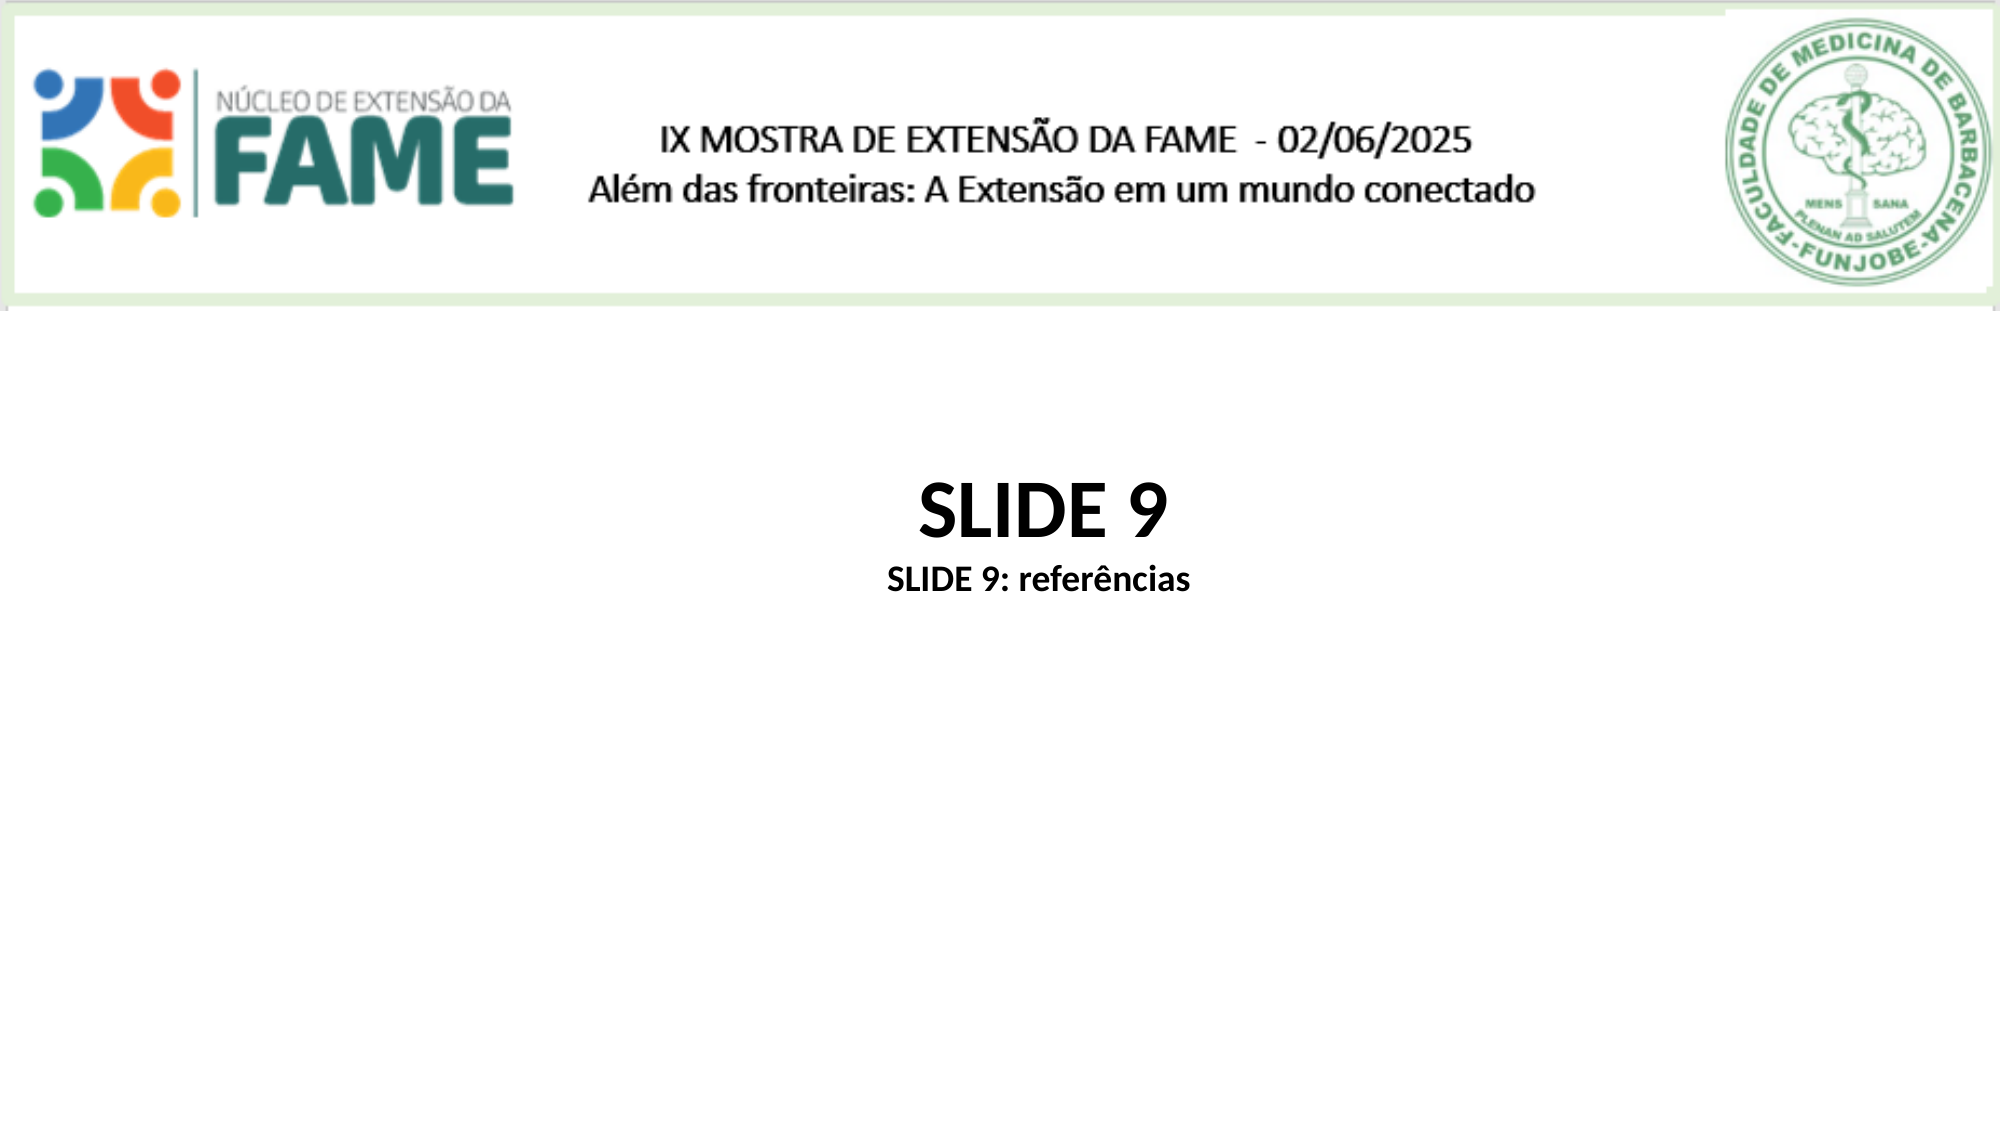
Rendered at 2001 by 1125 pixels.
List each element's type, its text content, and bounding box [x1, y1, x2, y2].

text_box SLIDE 9 SLIDE 9: referências [604, 446, 1483, 607]
picture [0, 0, 2000, 311]
